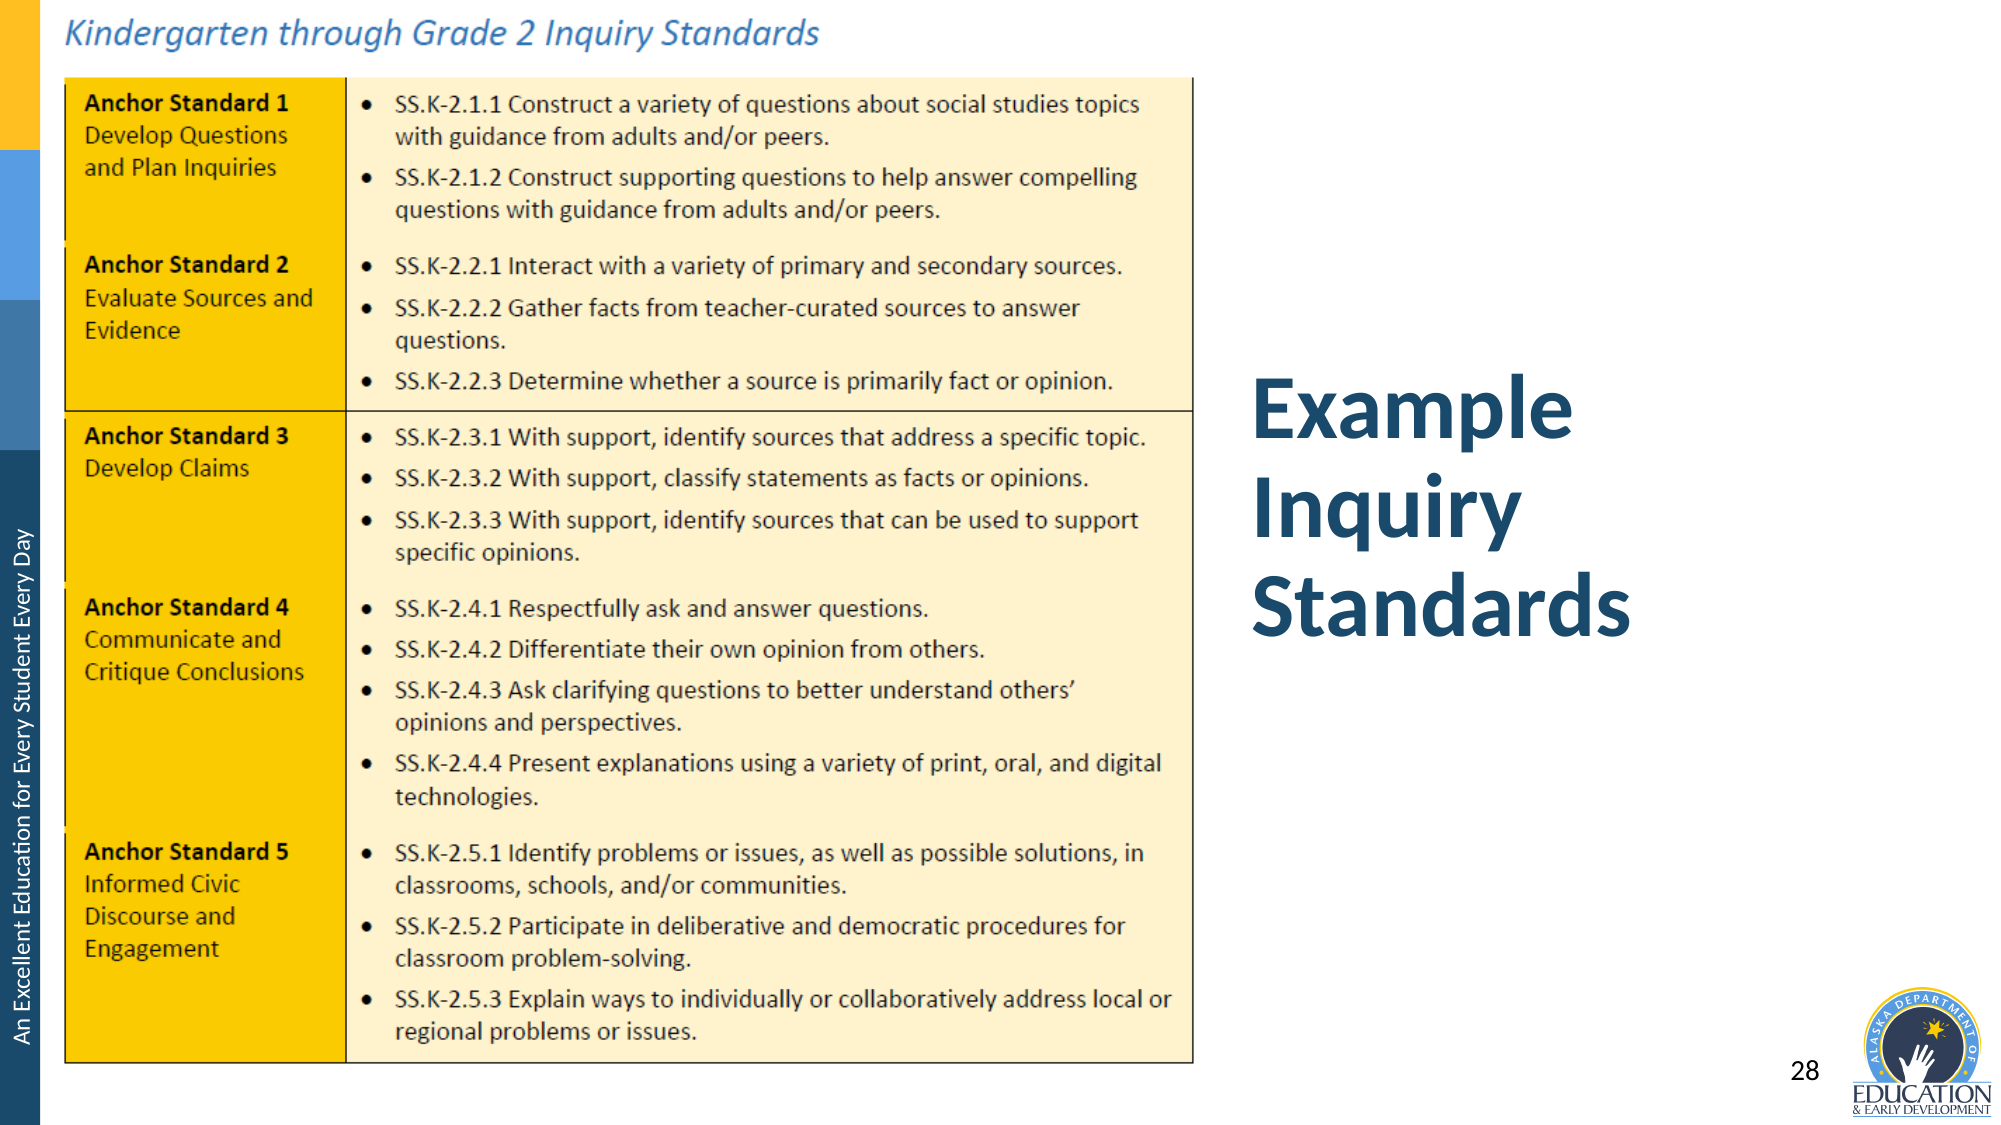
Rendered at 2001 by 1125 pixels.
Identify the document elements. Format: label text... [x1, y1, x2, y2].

picture [52, 0, 1206, 1076]
picture [1851, 987, 1992, 1117]
title Example Inquiry Standards [1236, 26, 1813, 989]
